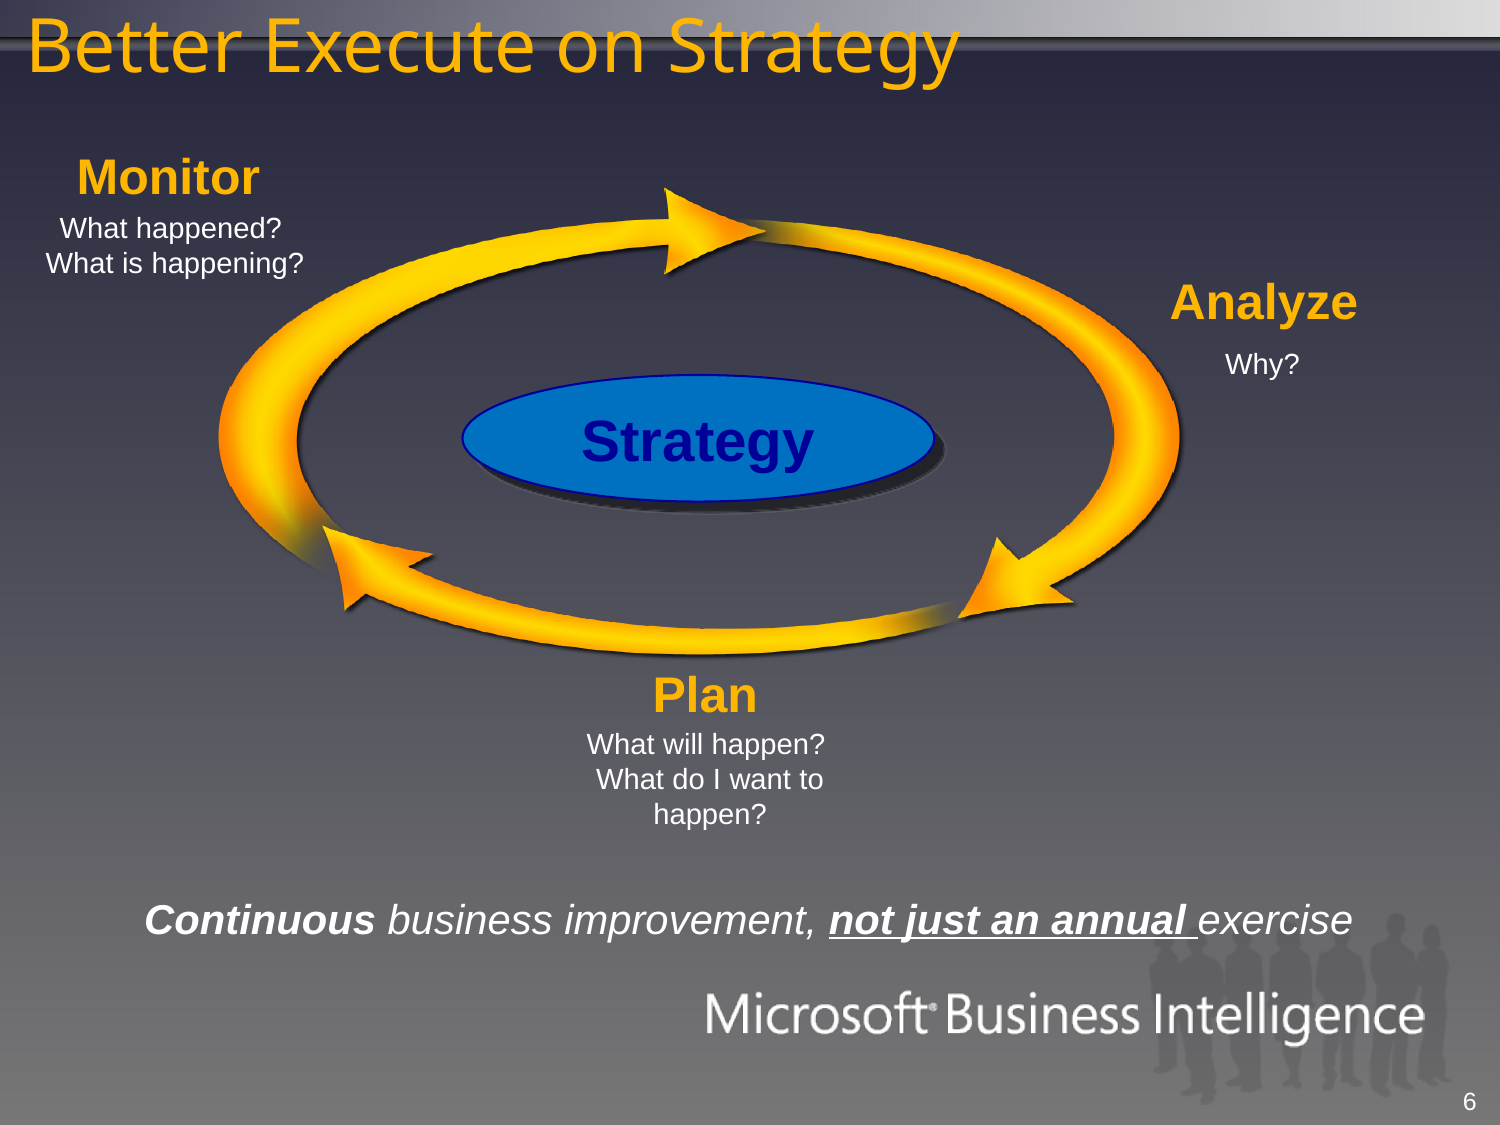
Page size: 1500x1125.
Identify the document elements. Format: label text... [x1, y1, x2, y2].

picture [707, 913, 1453, 1077]
text_box 6 [1141, 1077, 1492, 1125]
picture [217, 187, 1188, 661]
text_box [1024, 262, 1500, 414]
text_box Continuous business improvement, not just an annual exercise [129, 885, 1369, 951]
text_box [0, 137, 413, 295]
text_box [545, 655, 875, 838]
title Better Execute on Strategy [0, 0, 1401, 98]
